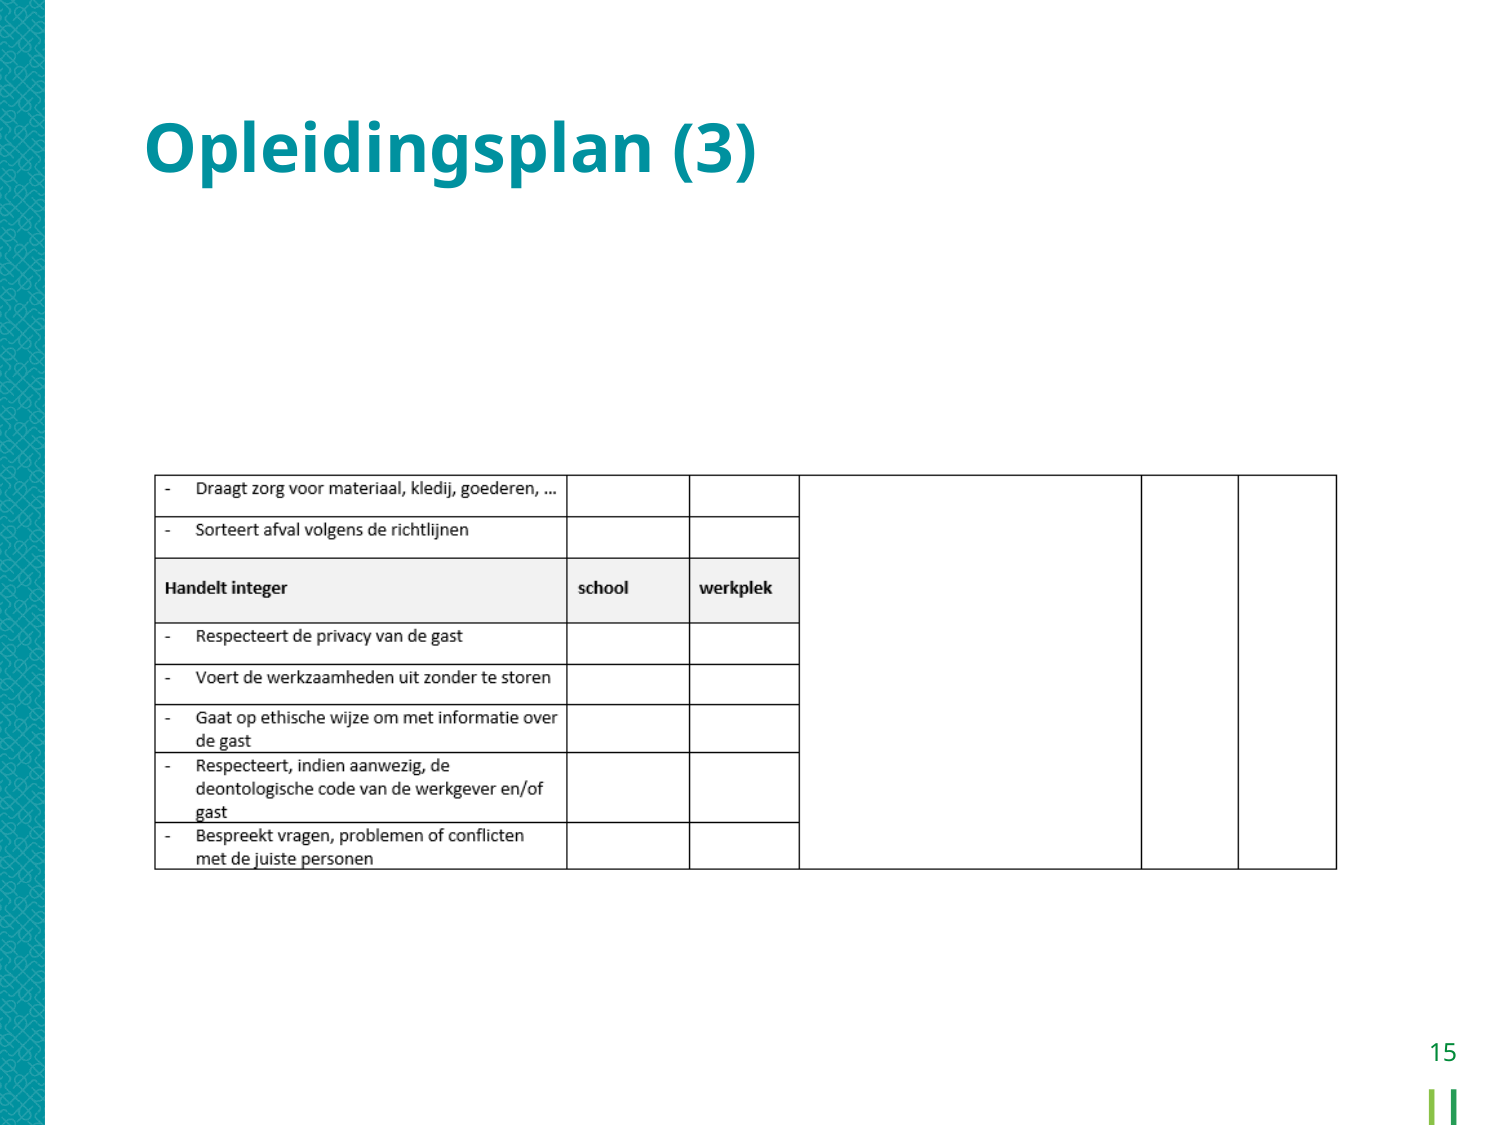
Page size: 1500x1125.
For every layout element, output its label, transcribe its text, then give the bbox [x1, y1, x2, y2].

title Opleidingsplan (3) [139, 108, 1345, 307]
slide_number 15 [1398, 1039, 1488, 1068]
picture [1411, 1065, 1500, 1125]
picture [0, 0, 49, 1125]
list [139, 467, 1345, 879]
